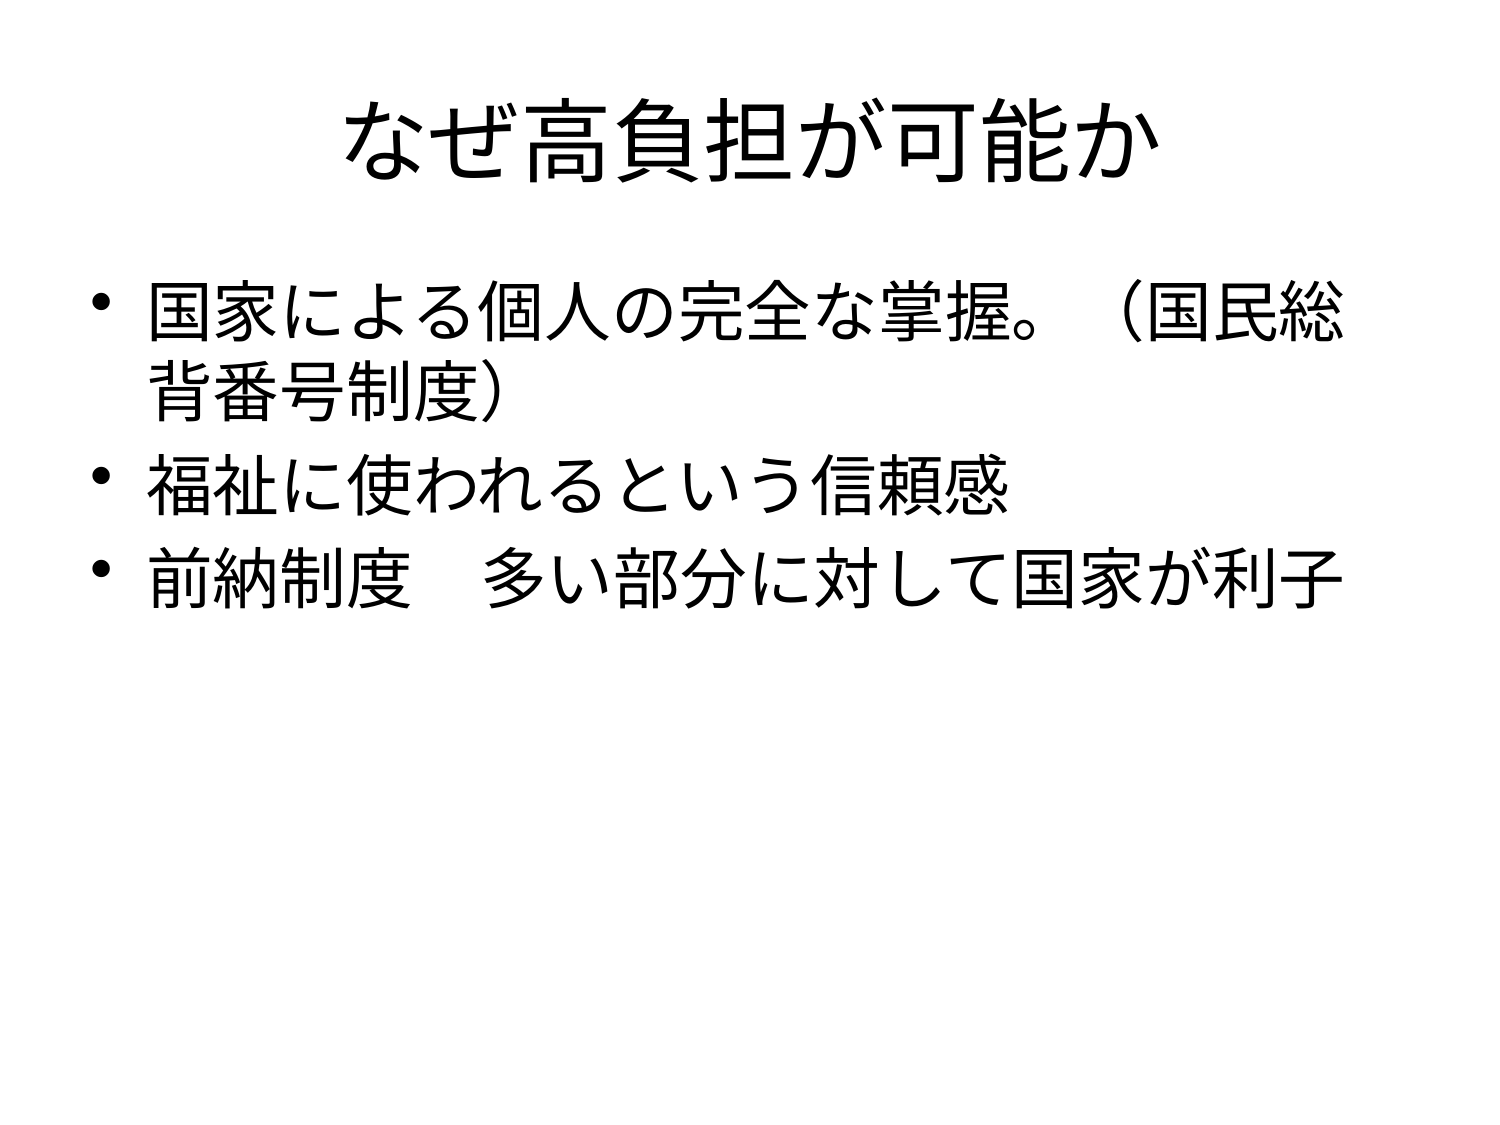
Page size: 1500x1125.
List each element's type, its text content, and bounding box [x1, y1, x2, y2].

title なぜ高負担が可能か [74, 44, 1426, 233]
list 国家による個人の完全な掌握。（国民総背番号制度） 福祉に使われるという信頼感 前納制度 多い部分に対して国家が利子 [74, 262, 1426, 1006]
